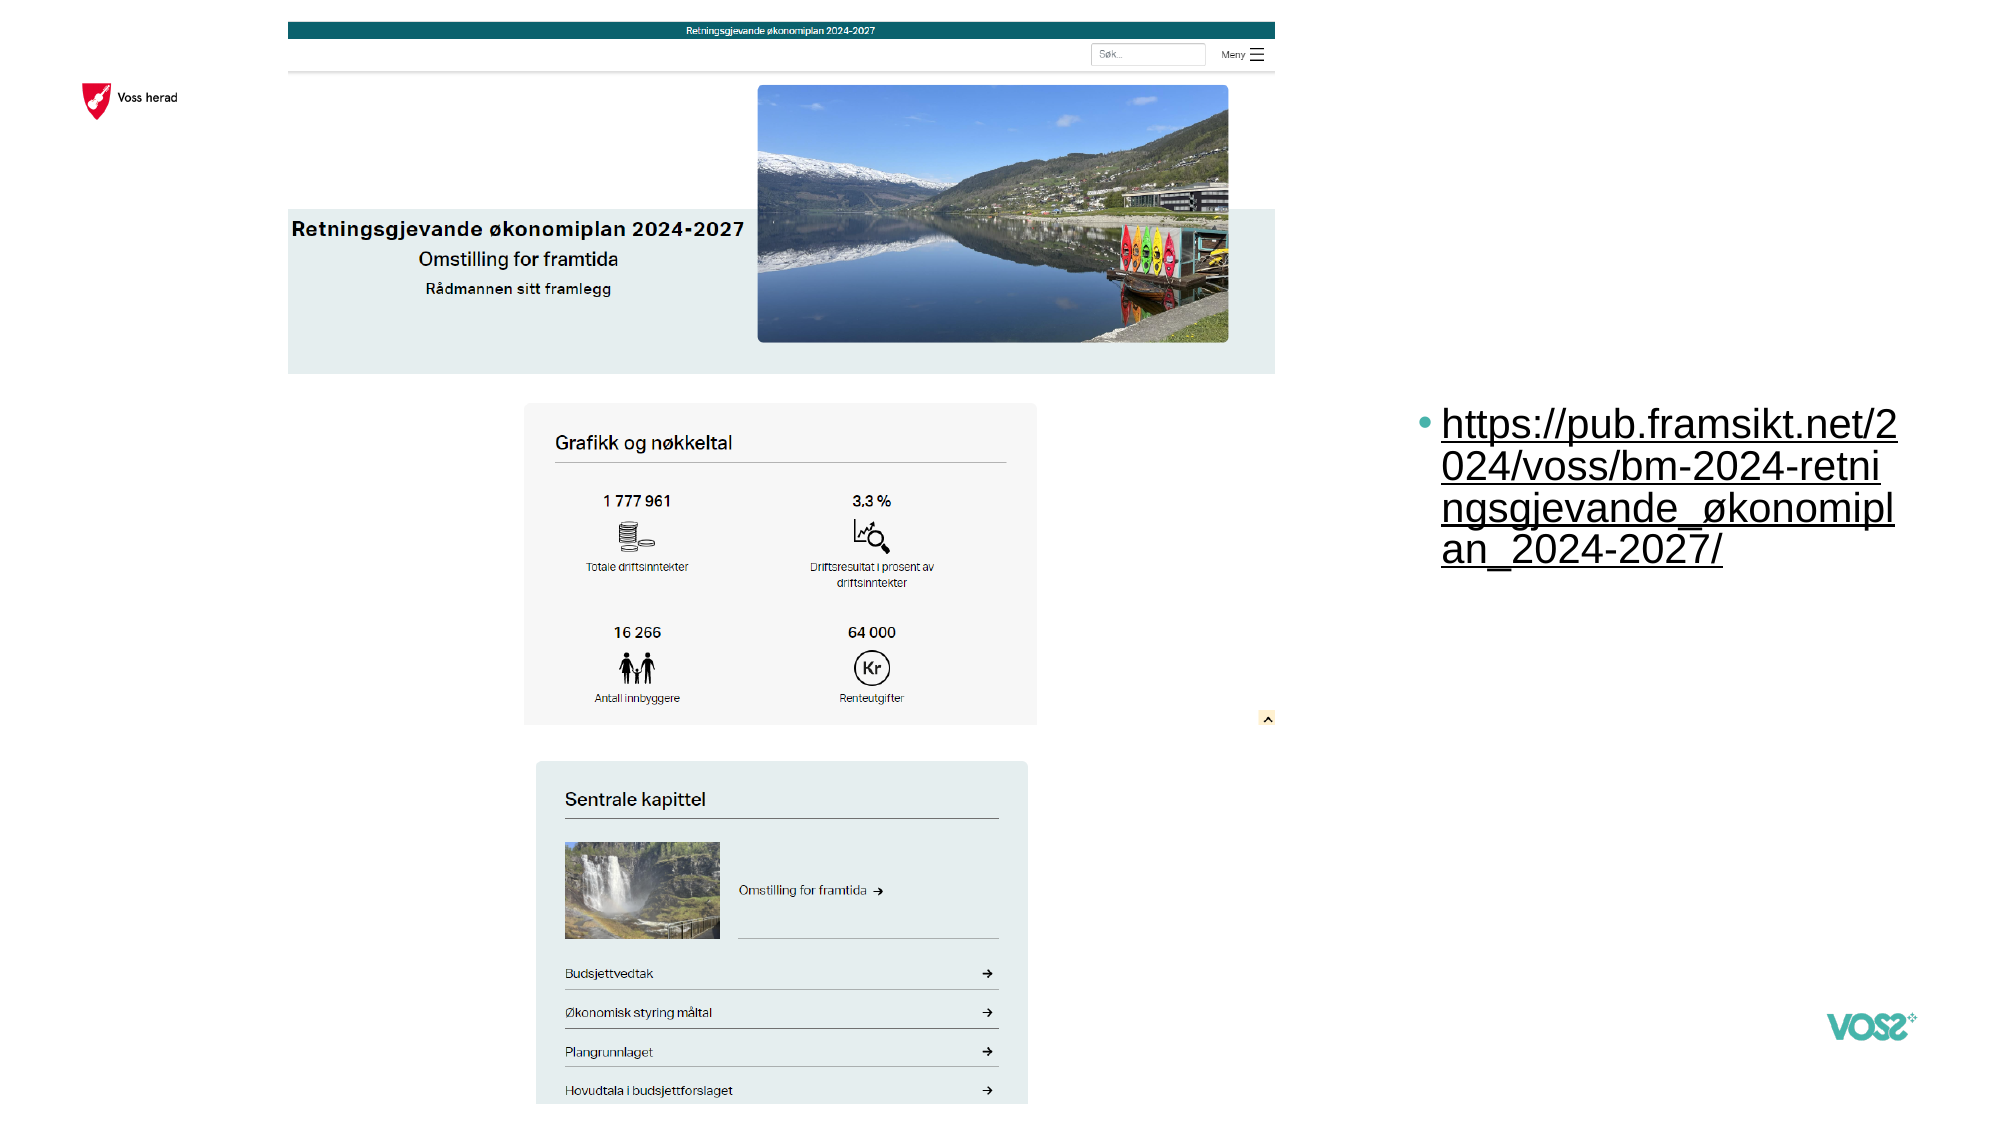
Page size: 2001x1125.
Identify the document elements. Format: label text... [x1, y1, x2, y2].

list https://pub.framsikt.net/2024/voss/bm-2024-retningsgjevande_økonomiplan_2024-2027/ [1417, 396, 1901, 978]
picture [1826, 1012, 1918, 1042]
picture [82, 83, 177, 120]
picture [339, 750, 1224, 1104]
picture [288, 21, 1275, 725]
